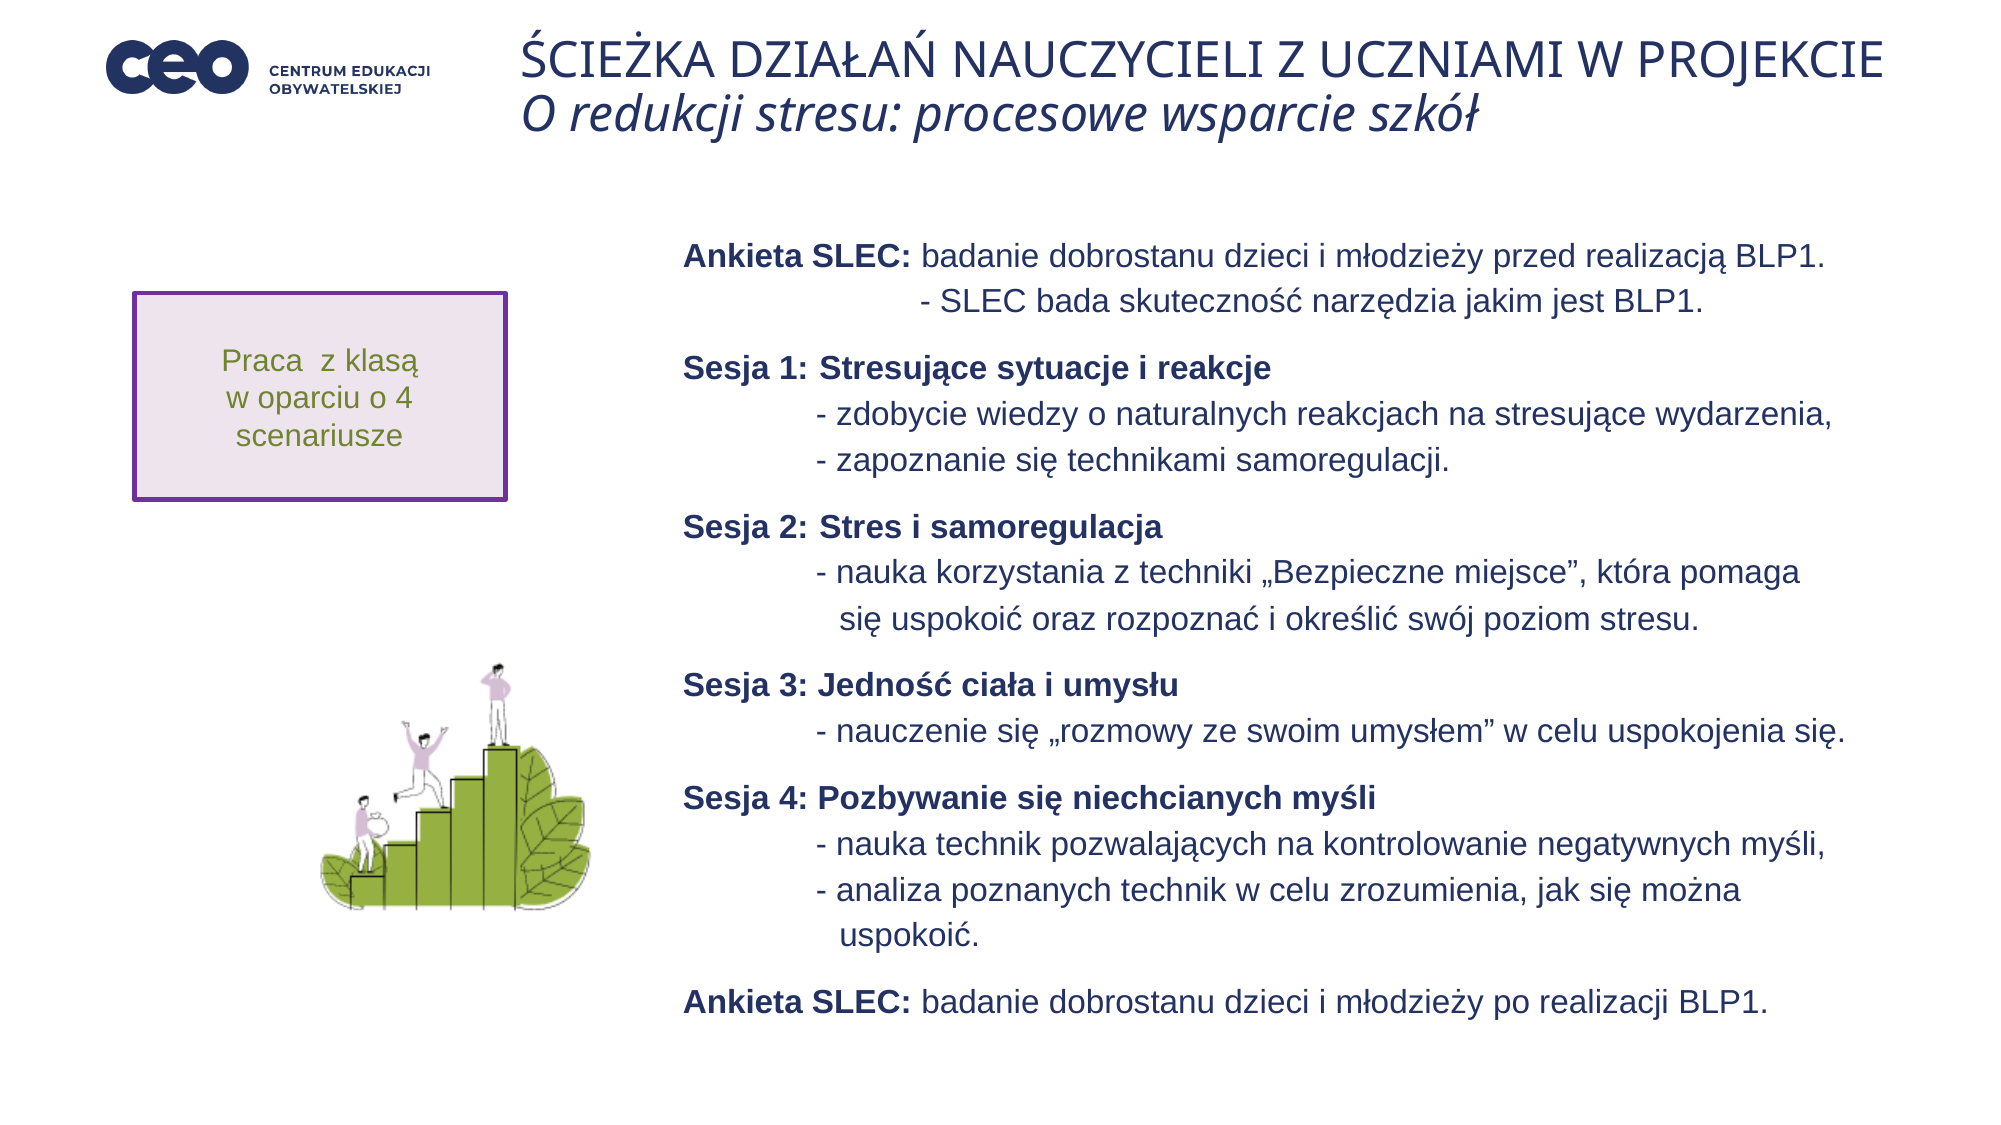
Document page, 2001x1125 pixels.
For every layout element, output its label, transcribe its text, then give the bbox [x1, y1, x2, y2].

picture [105, 40, 430, 94]
picture [293, 635, 625, 938]
text_box Praca z klasą w oparciu o 4 scenariusze [134, 293, 506, 500]
text_box Ankieta SLEC: badanie dobrostanu dzieci i młodzieży przed realizacją BLP1. - SLEC bada skuteczność narzędzia jakim jest BLP1. Sesja 1: Stresujące sytuacje i reakcje - zdobycie wiedzy o naturalnych reakcjach na stresujące wydarzenia, - zapoznanie się technikami samoregulacji. Sesja 2: Stres i samoregulacja - nauka korzystania z techniki „Bezpieczne miejsce”, która pomaga się uspokoić oraz rozpoznać i określić swój poziom stresu. Sesja 3: Jedność ciała i umysłu - nauczenie się „rozmowy ze swoim umysłem” w celu uspokojenia się. Sesja 4: Pozbywanie się niechcianych myśli - nauka technik pozwalających na kontrolowanie negatywnych myśli, - analiza poznanych technik w celu zrozumienia, jak się można uspokoić. Ankieta SLEC: badanie dobrostanu dzieci i młodzieży po realizacji BLP1. [667, 212, 1864, 1036]
text_box ŚCIEŻKA DZIAŁAŃ NAUCZYCIELI Z UCZNIAMI W PROJEKCIE O redukcji stresu: procesowe wsparcie szkół [505, 18, 1942, 157]
